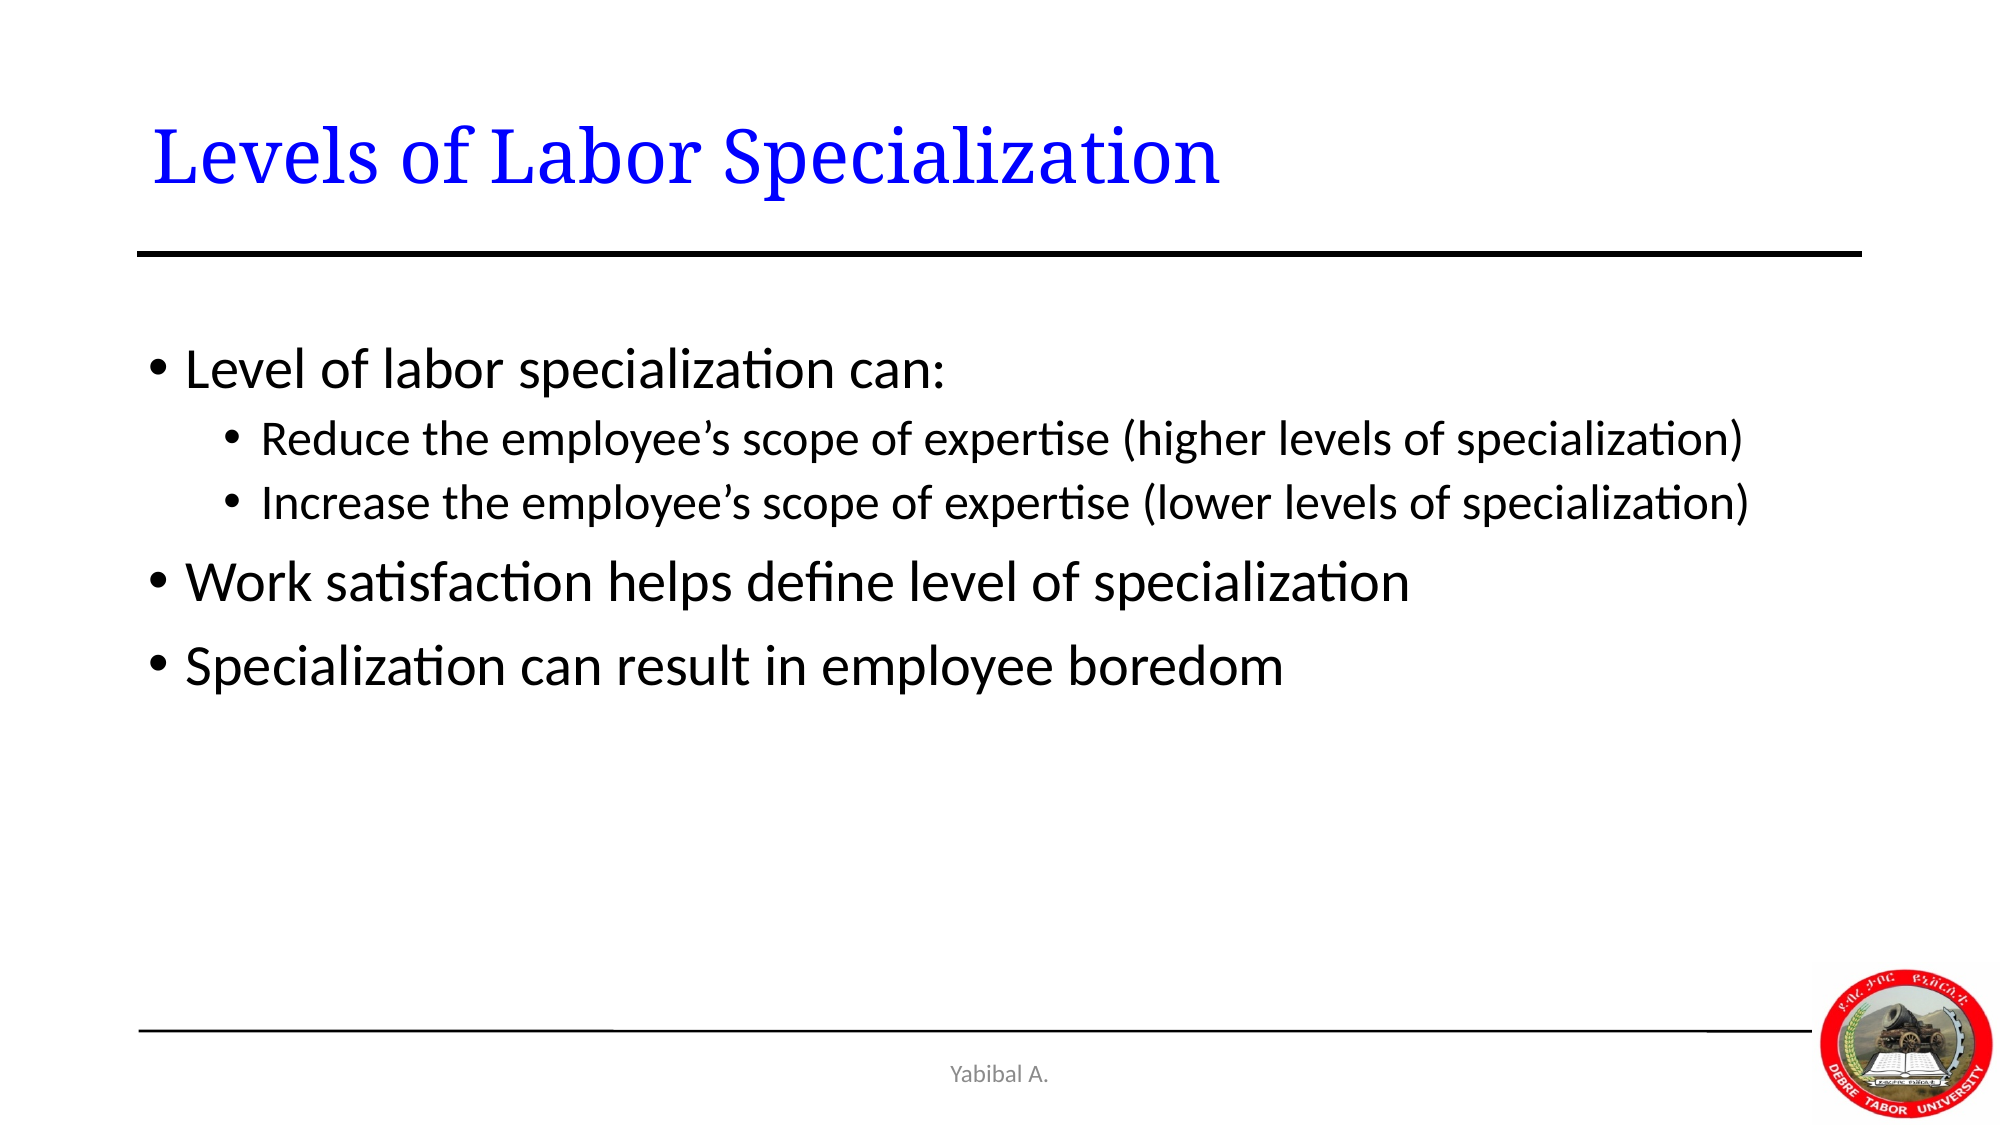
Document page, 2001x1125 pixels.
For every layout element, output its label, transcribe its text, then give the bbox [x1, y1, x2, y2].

footer Yabibal A. [662, 1042, 1338, 1103]
picture [1812, 962, 2000, 1125]
title Levels of Labor Specialization [137, 59, 1863, 259]
list Level of labor specialization can: Reduce the employee’s scope of expertise (higher levels of specialization) Increase the employee’s scope of expertise (lower levels of specialization) Work satisfaction helps define level of specialization Specialization can result in employee boredom [133, 331, 1959, 1006]
